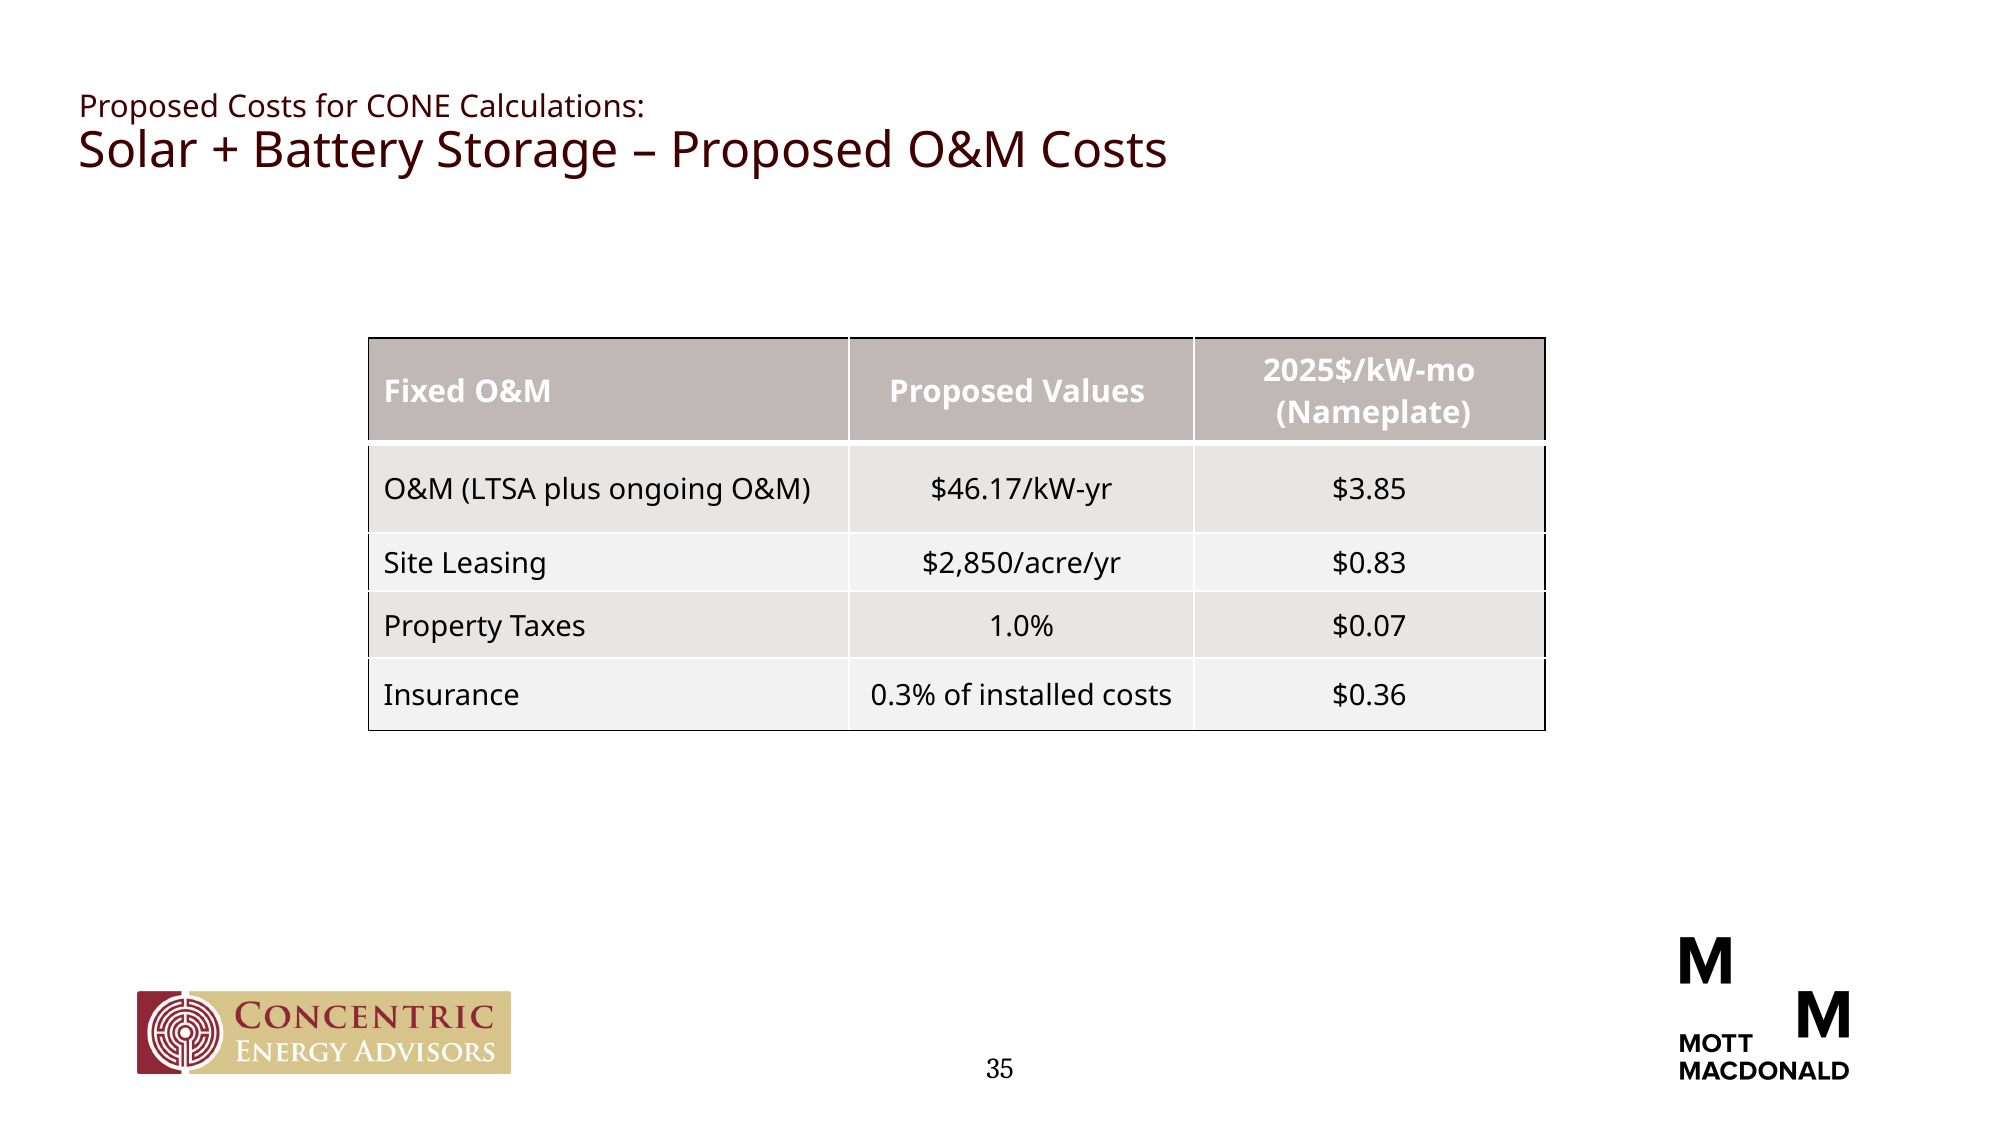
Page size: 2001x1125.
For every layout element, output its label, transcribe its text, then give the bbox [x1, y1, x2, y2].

table_header 2025$/kW-mo (Nameplate) [1195, 339, 1544, 440]
picture [137, 991, 511, 1074]
table_cell $0.83 [1195, 534, 1544, 590]
table_cell $0.07 [1195, 592, 1544, 657]
table_cell $3.85 [1195, 446, 1544, 532]
table_cell 0.3% of installed costs [850, 659, 1193, 730]
table_cell $0.36 [1195, 659, 1544, 730]
picture [1680, 937, 1849, 1080]
table_cell Property Taxes [369, 592, 848, 657]
text_box Proposed Costs for CONE Calculations: Solar + Battery Storage – Proposed O&M Costs [63, 40, 1789, 228]
table_header Fixed O&M [369, 339, 848, 440]
table_cell Insurance [369, 659, 848, 730]
table_cell O&M (LTSA plus ongoing O&M) [369, 446, 848, 532]
table_cell 1.0% [850, 592, 1193, 657]
table_cell Site Leasing [369, 534, 848, 590]
table_cell $46.17/kW-yr [850, 446, 1193, 532]
table_cell $2,850/acre/yr [850, 534, 1193, 590]
table_header Proposed Values [850, 339, 1193, 440]
